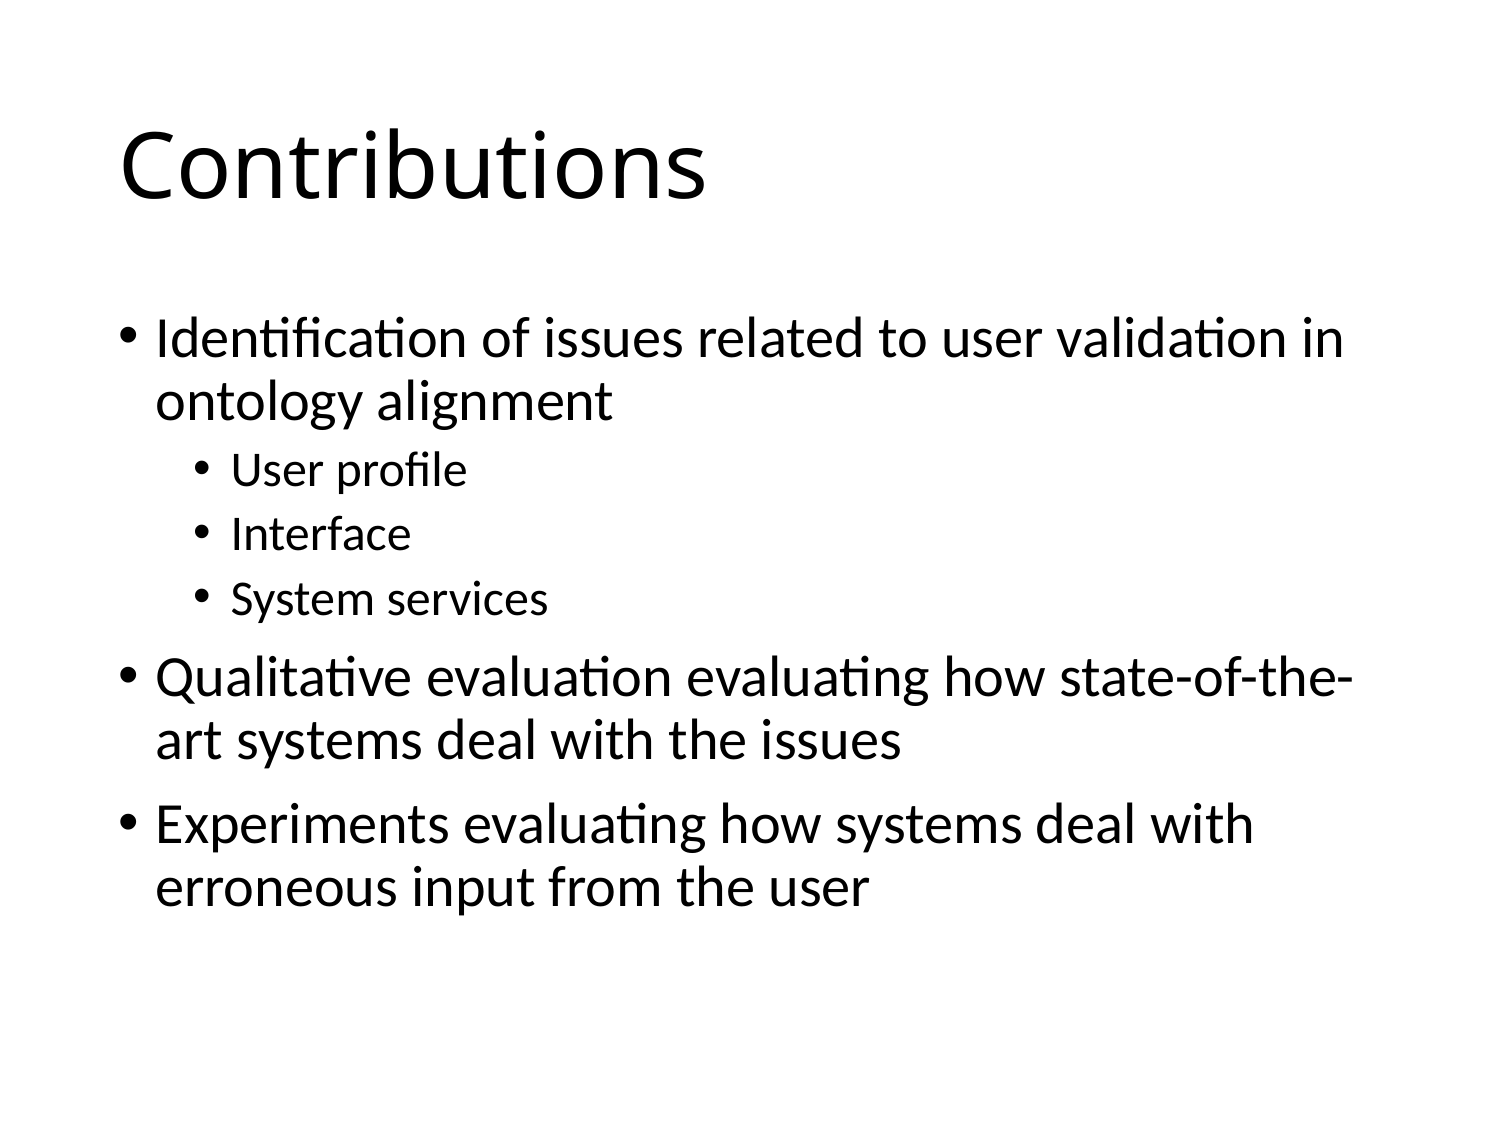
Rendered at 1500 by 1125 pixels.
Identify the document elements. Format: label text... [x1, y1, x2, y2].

title Contributions [103, 59, 1397, 278]
list Identification of issues related to user validation in ontology alignment User profile Interface System services Qualitative evaluation evaluating how state-of-the-art systems deal with the issues Experiments evaluating how systems deal with erroneous input from the user [103, 299, 1397, 1014]
